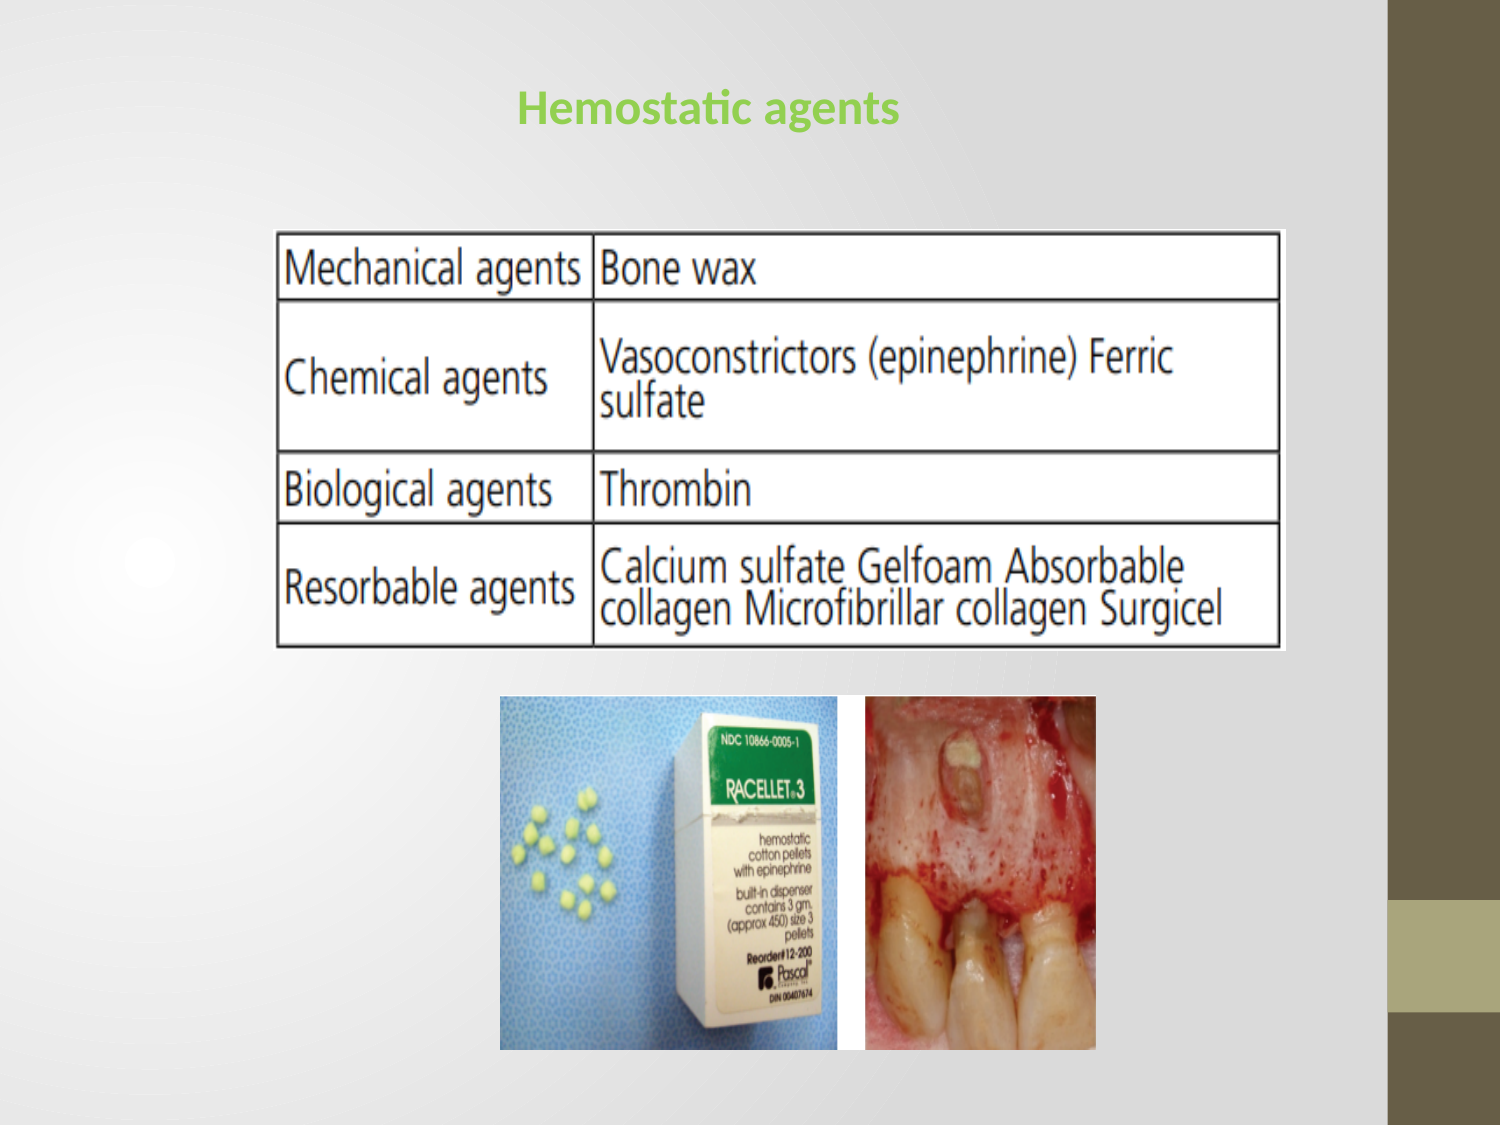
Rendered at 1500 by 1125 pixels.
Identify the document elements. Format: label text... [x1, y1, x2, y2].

text_box Hemostatic agents [502, 66, 927, 142]
picture [499, 695, 1097, 1051]
picture [273, 228, 1287, 652]
